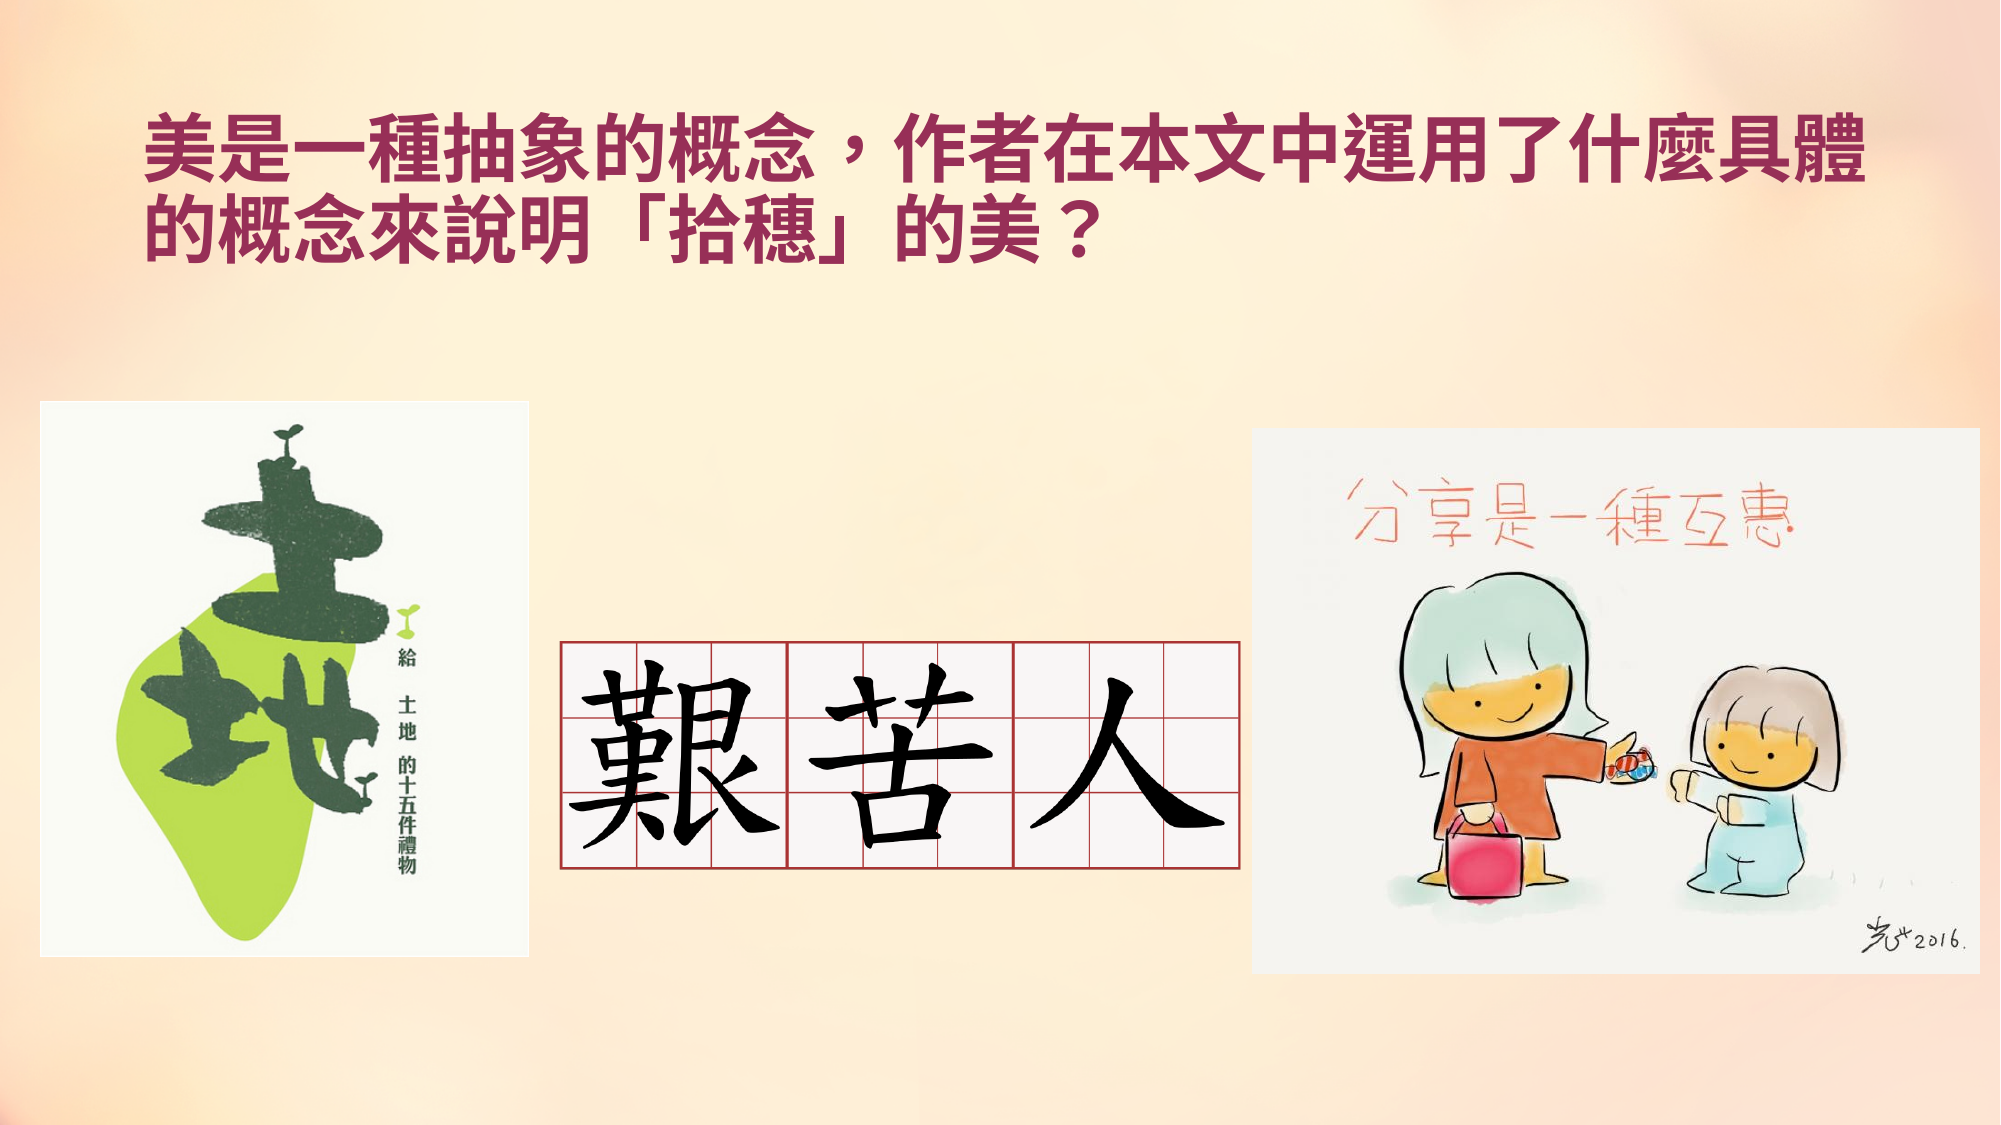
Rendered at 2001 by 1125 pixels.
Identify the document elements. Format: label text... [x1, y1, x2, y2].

title 美是一種抽象的概念，作者在本文中運用了什麼具體的概念來說明「拾穗」的美？ [127, 73, 1885, 281]
picture [0, 0, 2001, 1125]
